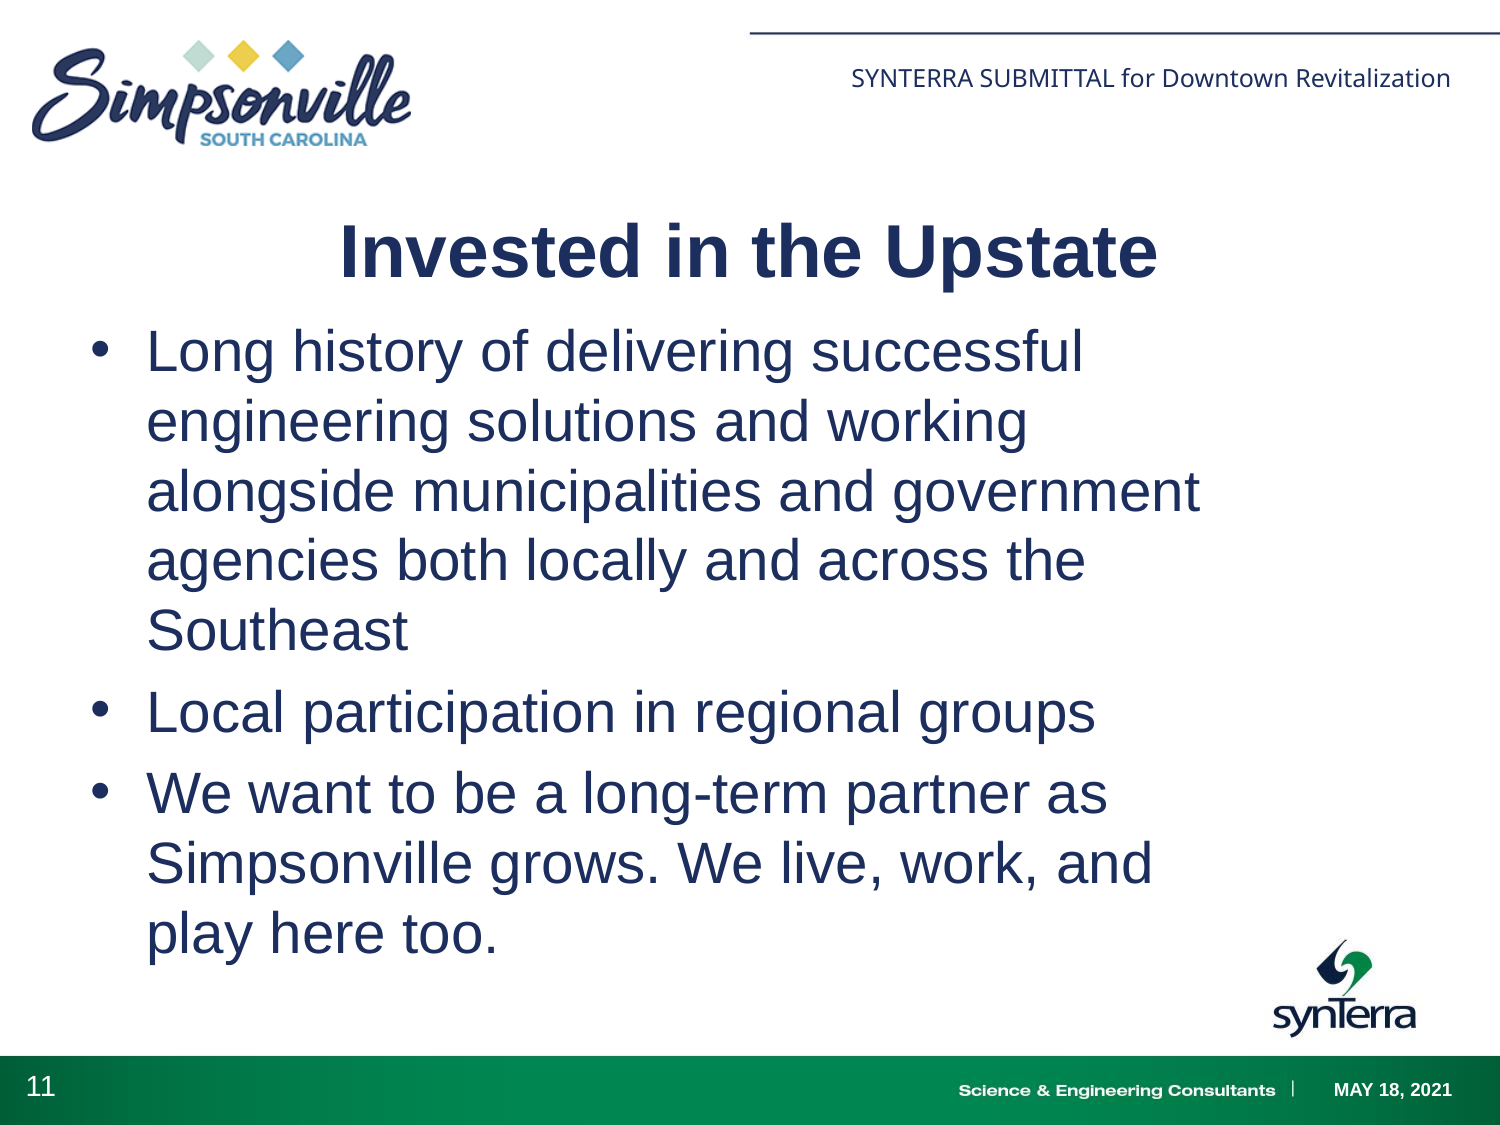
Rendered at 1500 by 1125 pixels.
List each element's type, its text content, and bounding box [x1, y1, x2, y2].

title Invested in the Upstate [75, 153, 1425, 342]
list Long history of delivering successful engineering solutions and working alongside municipalities and government agencies both locally and across the Southeast Local participation in regional groups We want to be a long-term partner as Simpsonville grows. We live, work, and play here too. [75, 305, 1250, 1048]
picture [0, 0, 1500, 1125]
